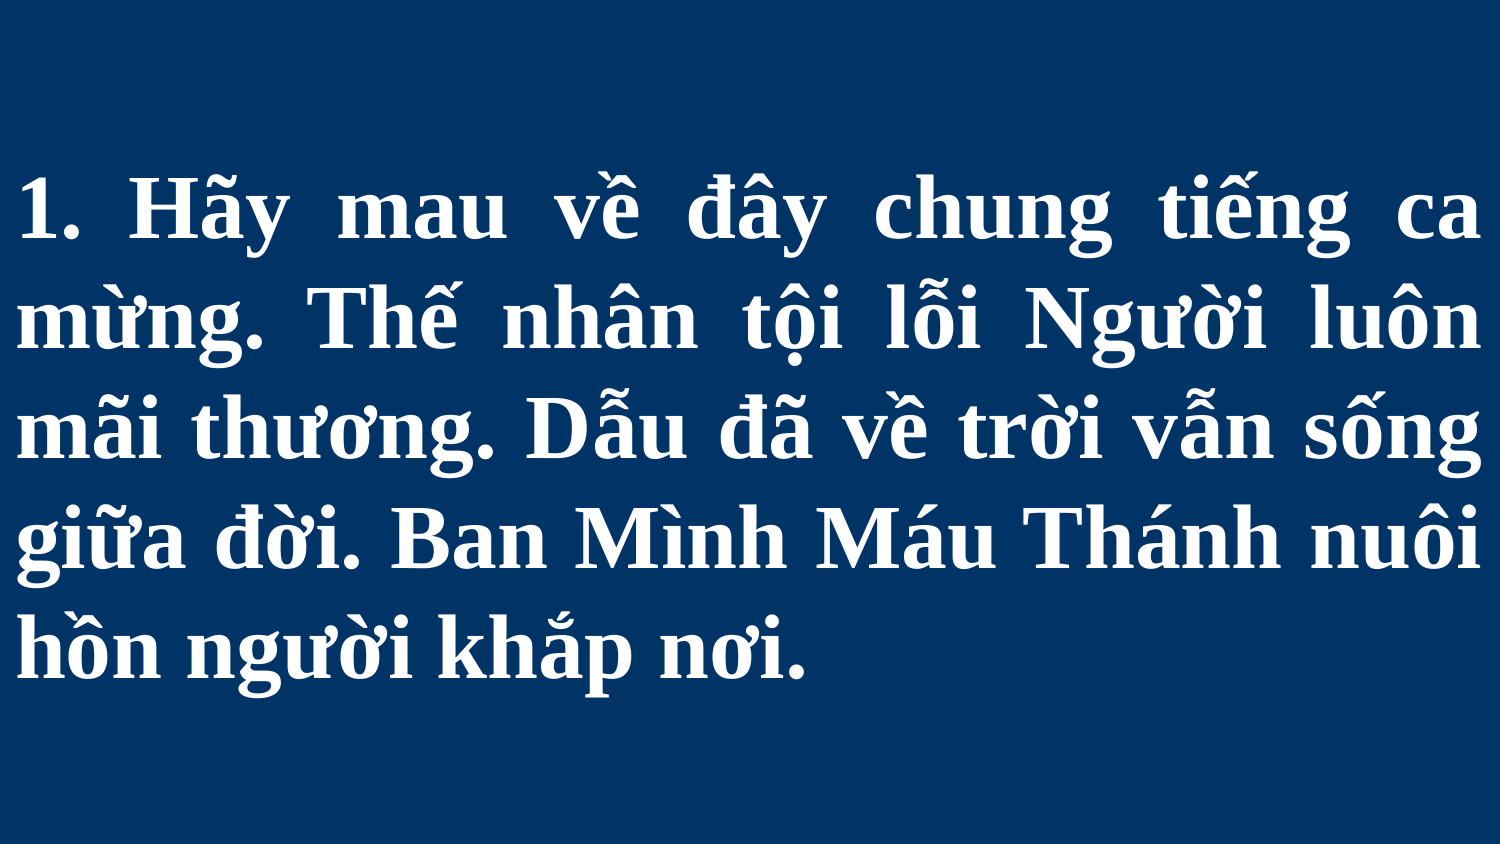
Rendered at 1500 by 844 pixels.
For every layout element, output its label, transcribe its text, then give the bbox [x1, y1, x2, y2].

title 1. Hãy mau về đây chung tiếng ca mừng. Thế nhân tội lỗi Người luôn mãi thương. Dẫu đã về trời vẫn sống giữa đời. Ban Mình Máu Thánh nuôi hồn người khắp nơi. [0, 0, 1500, 844]
